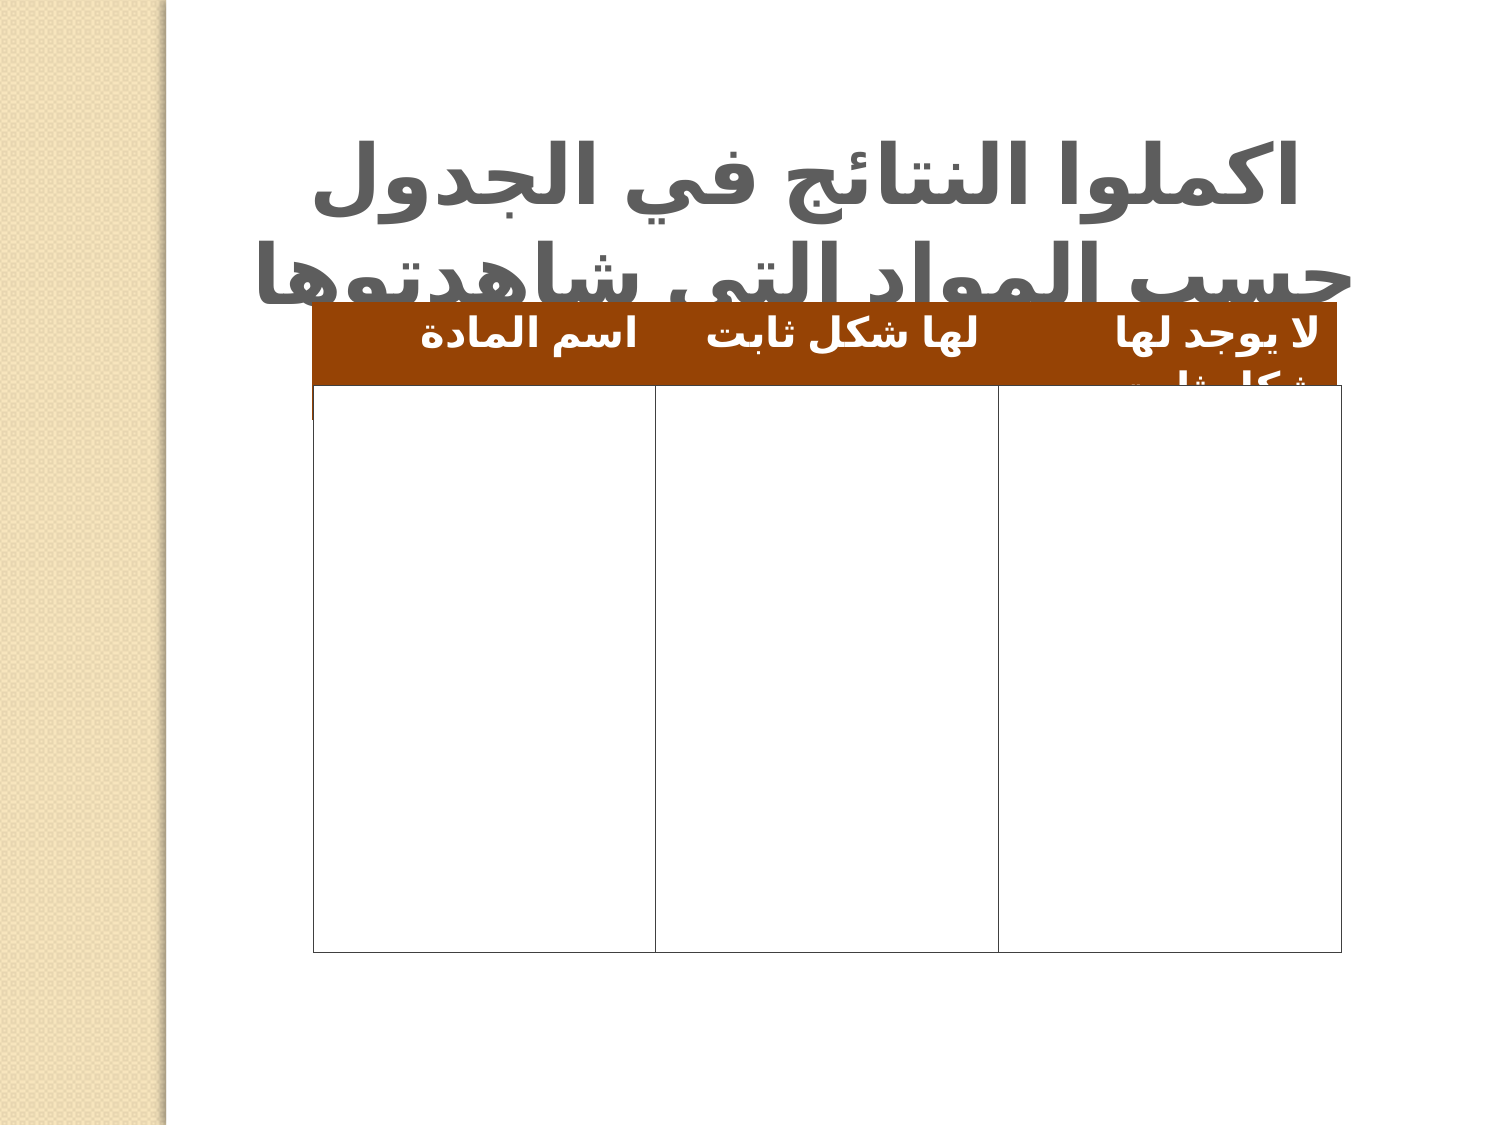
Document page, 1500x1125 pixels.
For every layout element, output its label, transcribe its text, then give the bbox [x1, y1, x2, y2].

text_box اكملوا النتائج في الجدول حسب المواد التي شاهدتوها في الشرائح السابقة : [206, 113, 1406, 429]
table_header لا يوجد لها شكل ثابت [996, 303, 1336, 385]
table_header لها شكل ثابت [655, 303, 995, 385]
table_header اسم المادة [314, 303, 653, 385]
